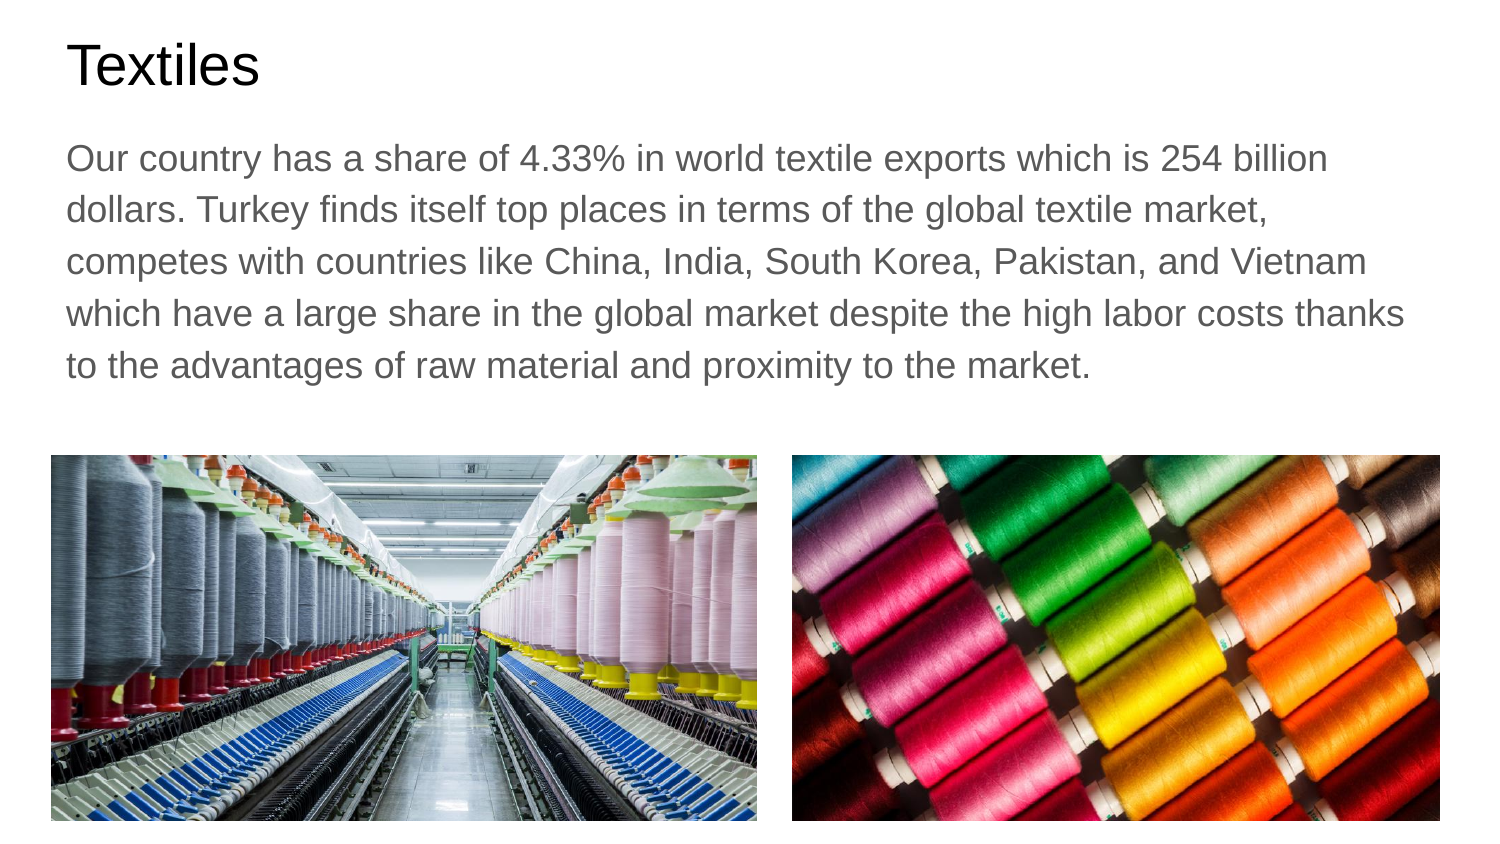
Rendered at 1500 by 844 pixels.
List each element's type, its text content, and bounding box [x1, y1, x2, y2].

picture [791, 455, 1440, 821]
picture [50, 455, 757, 821]
list Our country has a share of 4.33% in world textile exports which is 254 billion dollars. Turkey finds itself top places in terms of the global textile market, competes with countries like China, India, South Korea, Pakistan, and Vietnam which have a large share in the global market despite the high labor costs thanks to the advantages of raw material and proximity to the market. [51, 111, 1449, 836]
title Textiles [51, 12, 1449, 111]
